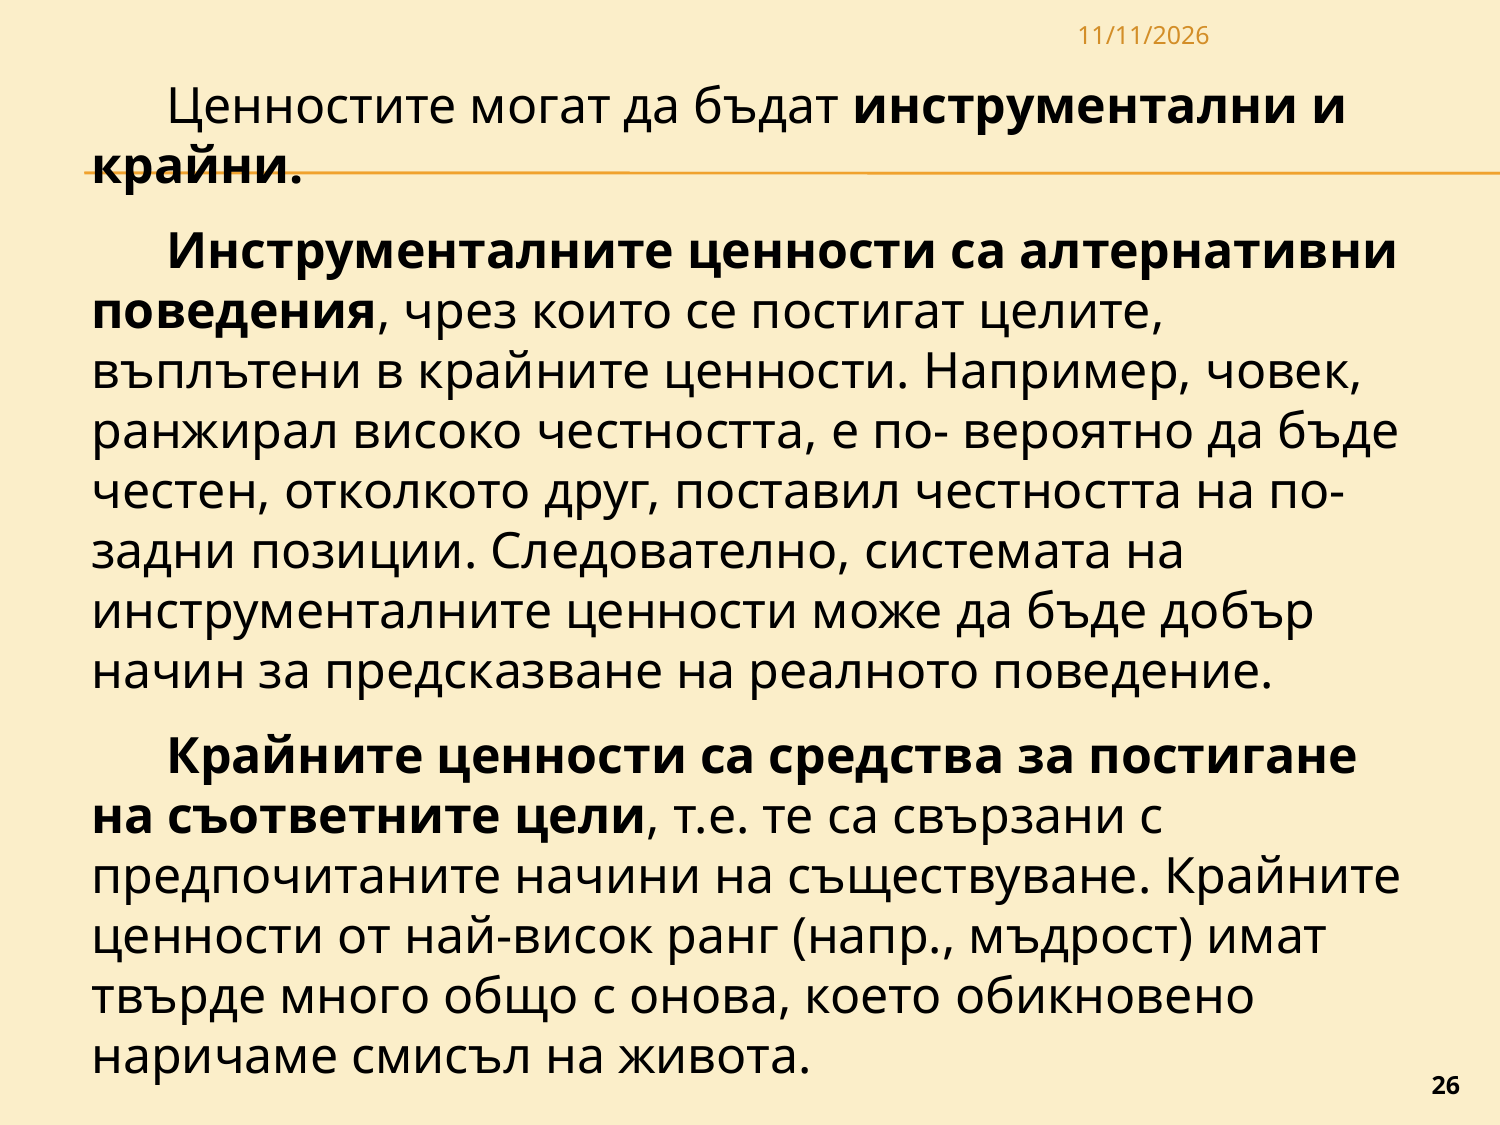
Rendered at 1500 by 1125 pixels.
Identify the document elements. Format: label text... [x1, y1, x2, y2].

text_box Ценностите могат да бъдат инструментални и крайни. Инструменталните ценности са алтернативни поведения, чрез които се постигат целите, въплътени в крайните ценности. Например, човек, ранжирал високо честността, е по- вероятно да бъде честен, отколкото друг, поставил честността на по-задни позиции. Следователно, системата на инструменталните ценности може да бъде добър начин за предсказване на реалното поведение. Крайните ценности са средства за постигане на съответните цели, т.е. те са свързани с предпочитаните начини на съществуване. Крайните ценности от най-висок ранг (напр., мъдрост) имат твърде много общо с онова, което обикнове­но наричаме смисъл на живота. [76, 66, 1424, 1091]
slide_number 26 [1350, 1062, 1475, 1103]
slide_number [1062, 12, 1475, 60]
